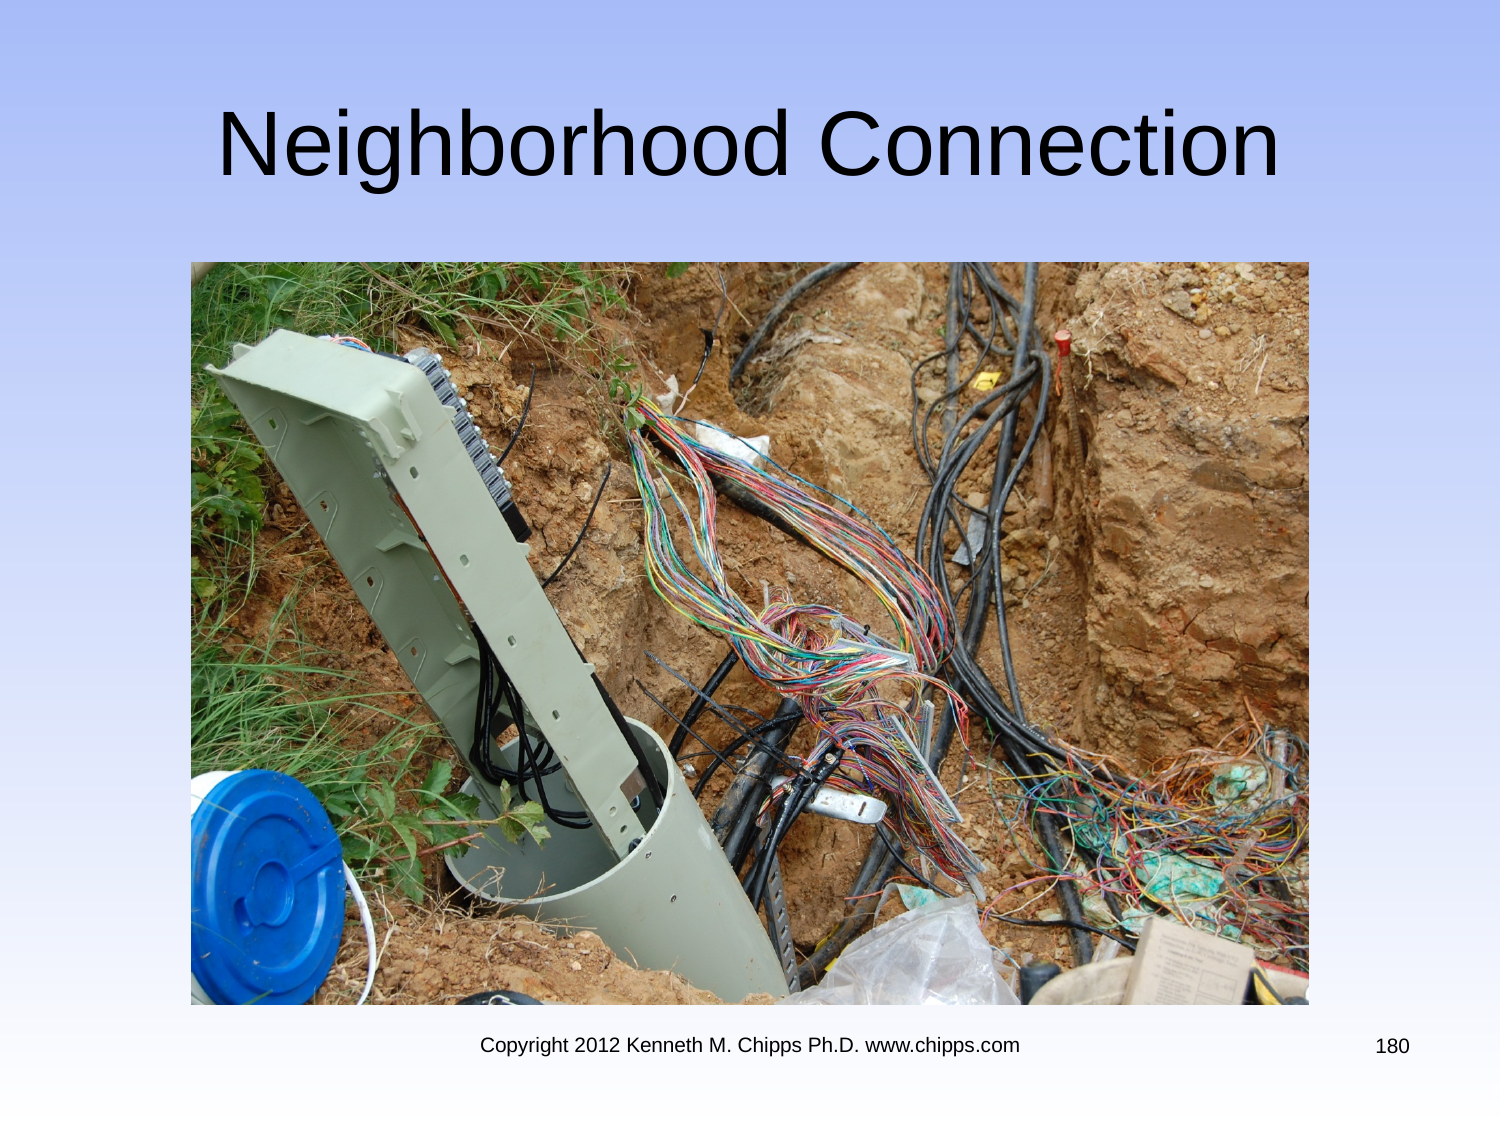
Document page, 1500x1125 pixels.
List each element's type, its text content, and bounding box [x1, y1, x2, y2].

slide_number 180 [1074, 1024, 1426, 1104]
footer Copyright 2012 Kenneth M. Chipps Ph.D. www.chipps.com [449, 1024, 1051, 1103]
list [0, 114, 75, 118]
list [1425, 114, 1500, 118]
title Neighborhood Connection [75, 45, 1425, 233]
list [191, 262, 1309, 1006]
